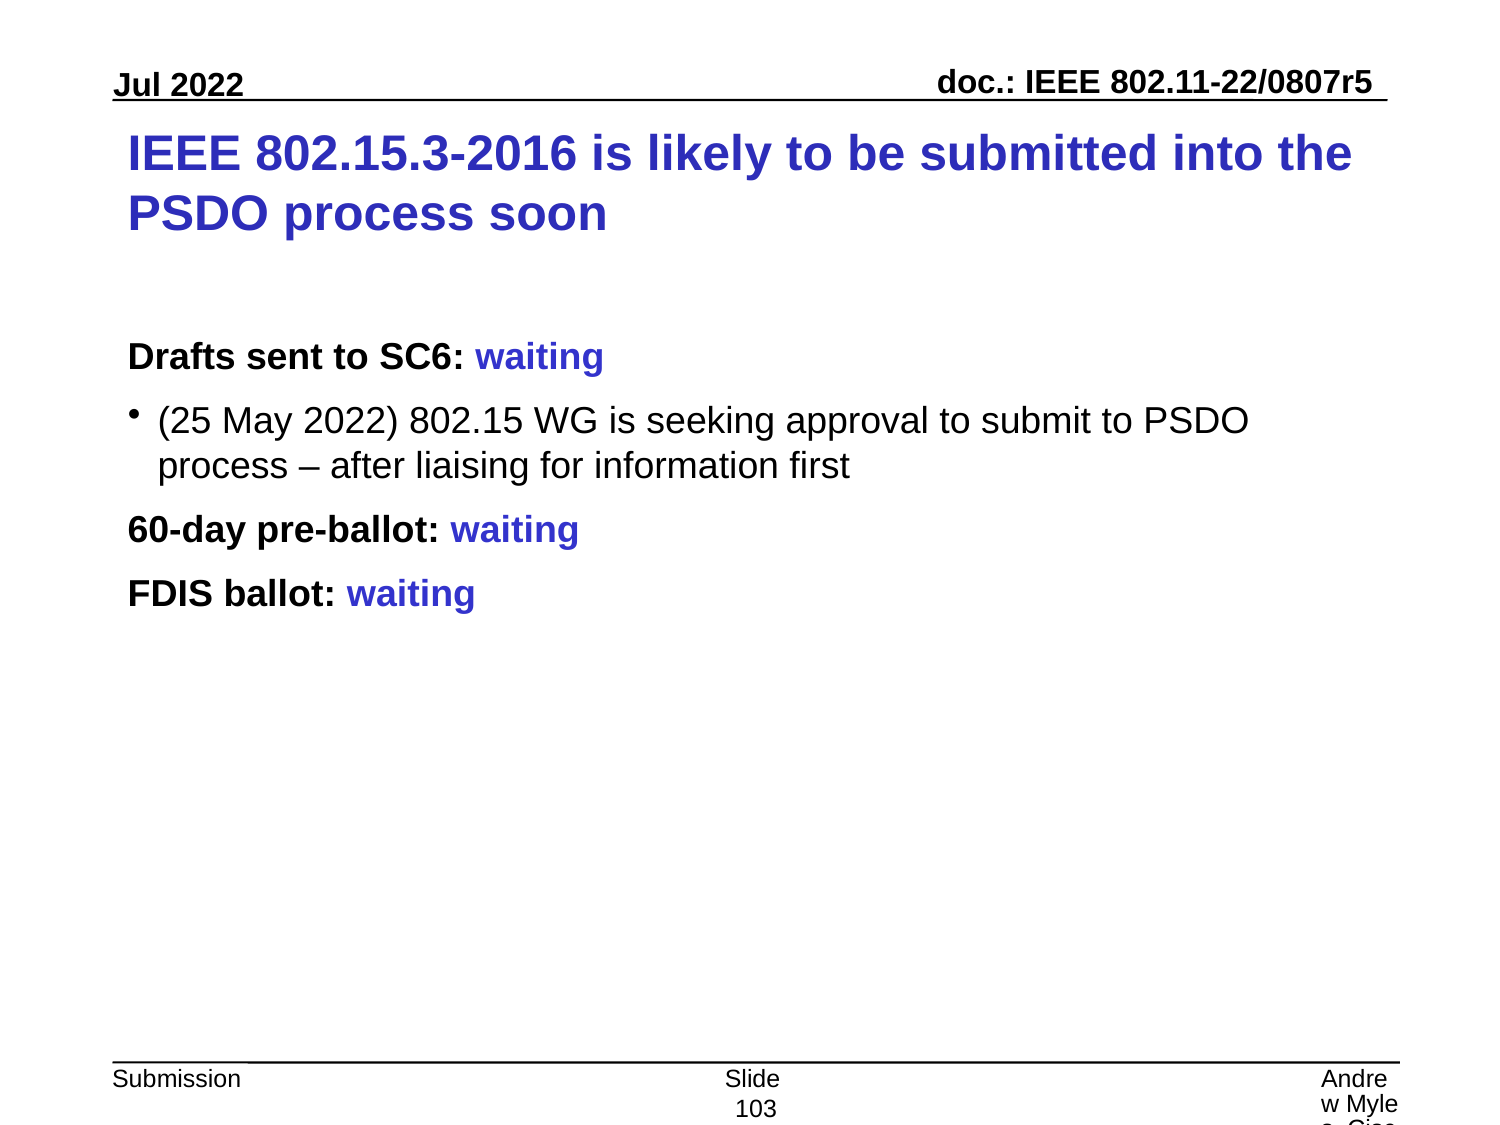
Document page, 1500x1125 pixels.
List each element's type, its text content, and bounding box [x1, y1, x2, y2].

footer Andrew Myles, Cisco [1320, 1061, 1402, 1093]
list Drafts sent to SC6: waiting (25 May 2022) 802.15 WG is seeking approval to submit to PSDO process – after liaising for information first 60-day pre-ballot: waiting FDIS ballot: waiting [112, 324, 1388, 1000]
slide_number Slide 103 [709, 1061, 803, 1093]
title IEEE 802.15.3-2016 is likely to be submitted into the PSDO process soon [112, 112, 1388, 288]
